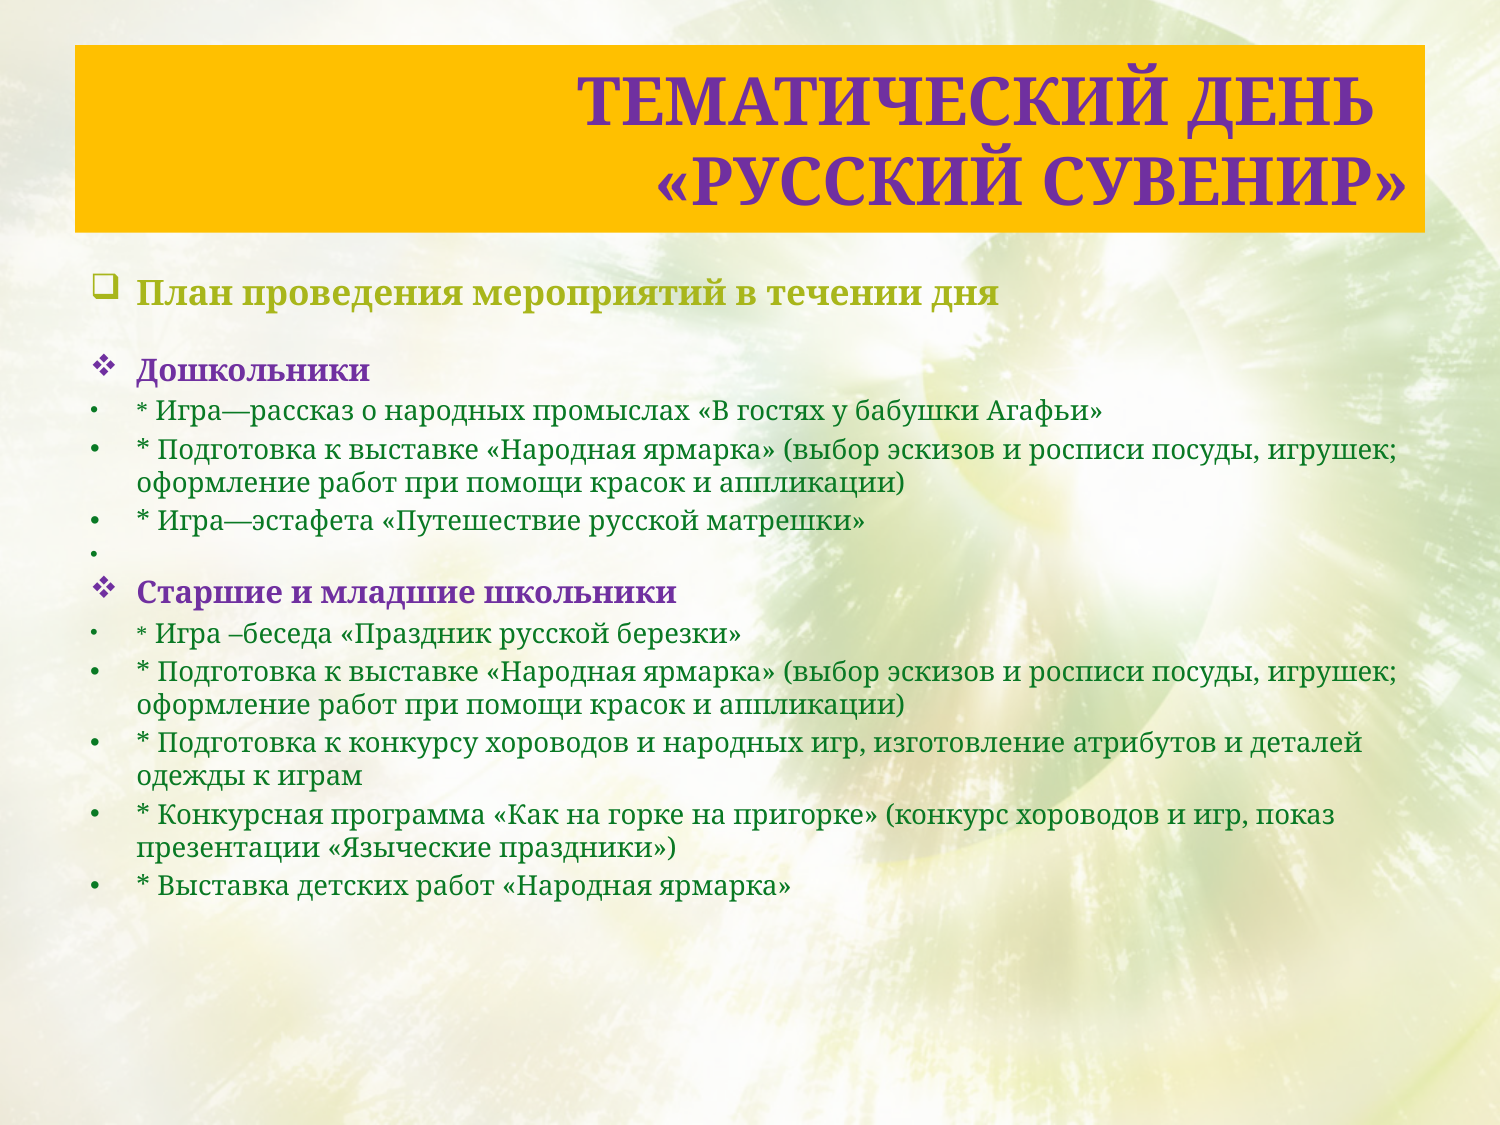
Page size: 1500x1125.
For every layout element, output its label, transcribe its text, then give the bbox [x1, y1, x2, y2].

title Тематический день «Русский сувенир» [75, 45, 1425, 233]
list План проведения мероприятий в течении дня Дошкольники * Игра—рассказ о народных промыслах «В гостях у бабушки Агафьи» * Подготовка к выставке «Народная ярмарка» (выбор эскизов и росписи посуды, игрушек; оформление работ при помощи красок и аппликации) * Игра—эстафета «Путешествие русской матрешки» Старшие и младшие школьники * Игра –беседа «Праздник русской березки» * Подготовка к выставке «Народная ярмарка» (выбор эскизов и росписи посуды, игрушек; оформление работ при помощи красок и аппликации) * Подготовка к конкурсу хороводов и народных игр, изготовление атрибутов и деталей одежды к играм * Конкурсная программа «Как на горке на пригорке» (конкурс хороводов и игр, показ презентации «Языческие праздники») * Выставка детских работ «Народная ярмарка» [75, 262, 1425, 1005]
